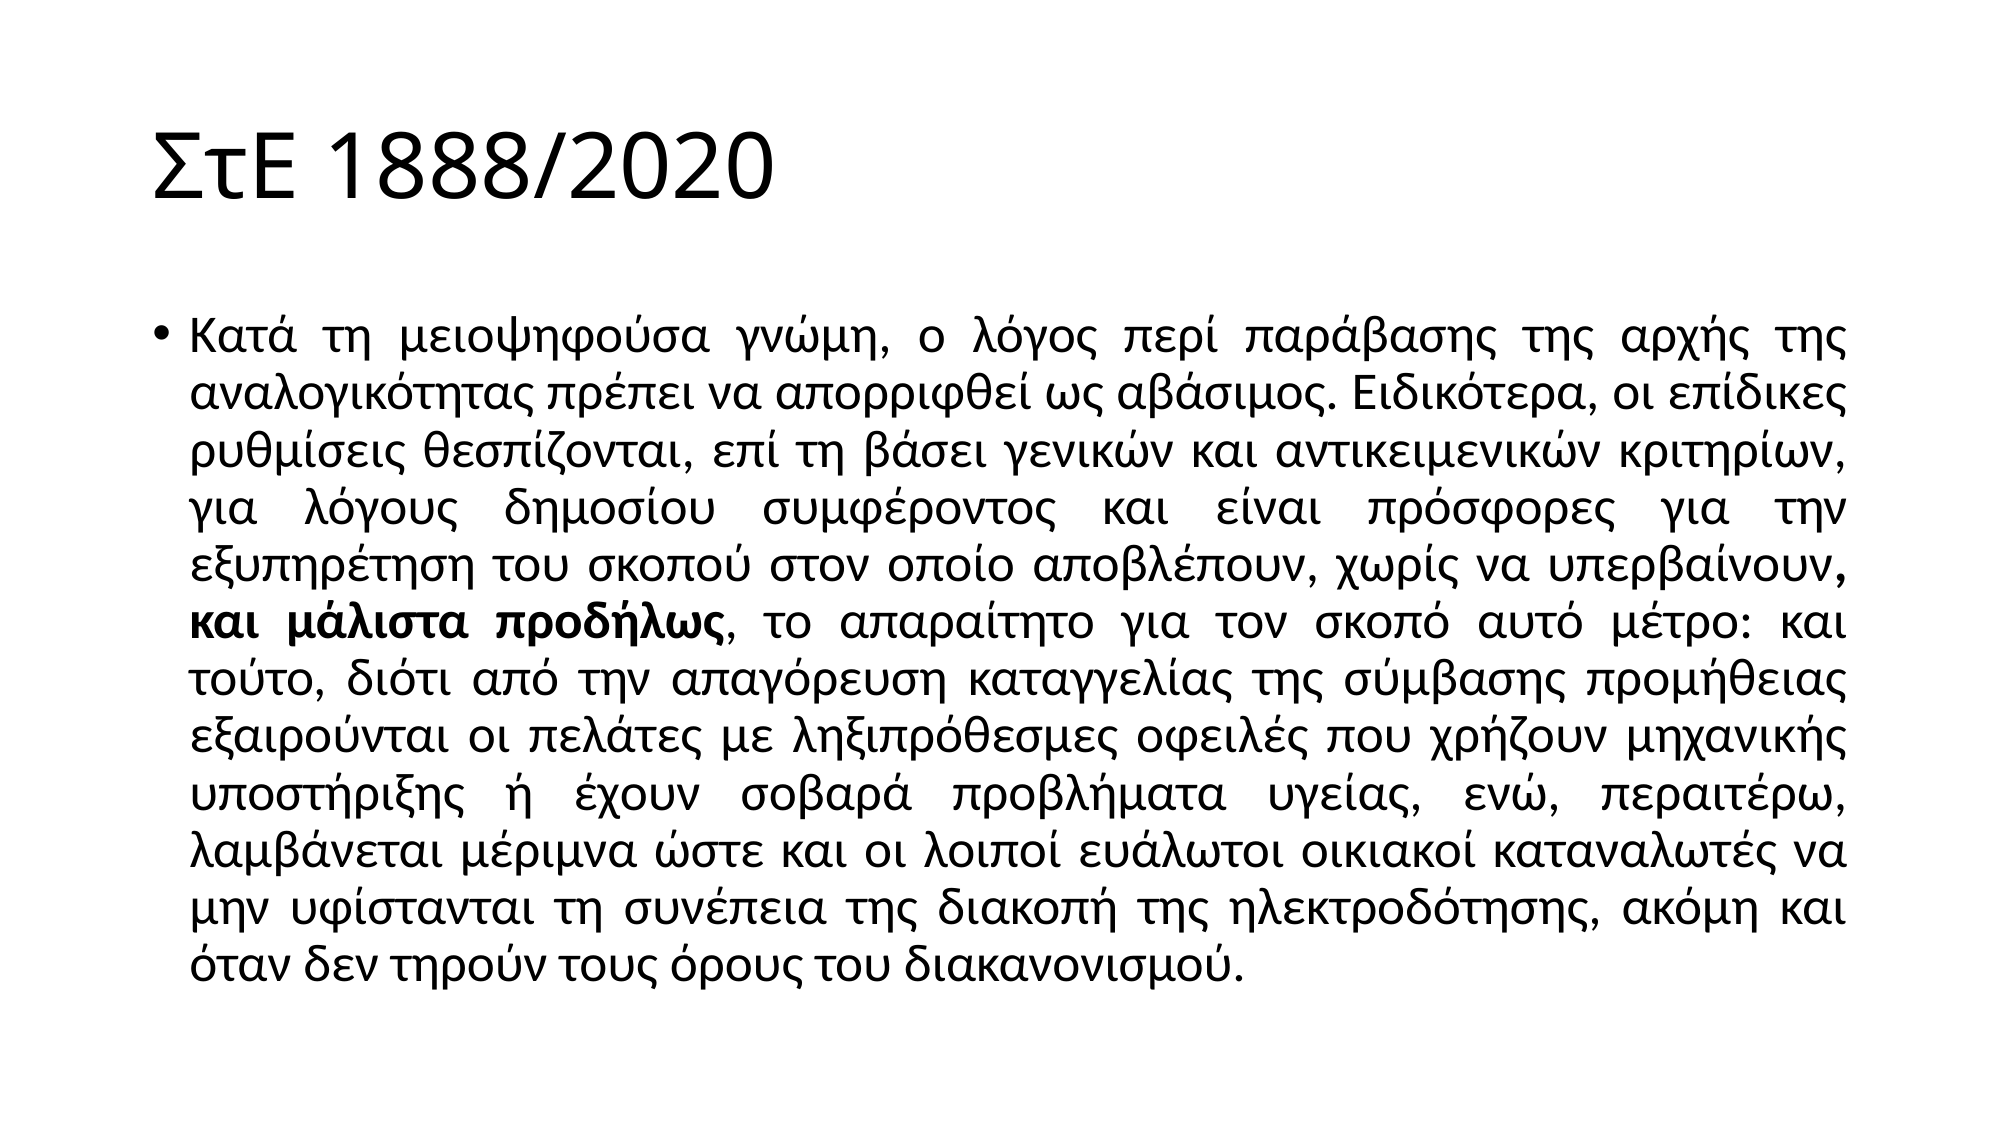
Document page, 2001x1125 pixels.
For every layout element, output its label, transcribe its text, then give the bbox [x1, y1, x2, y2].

title ΣτΕ 1888/2020 [137, 59, 1863, 278]
list Κατά τη μειοψηφούσα γνώμη, ο λόγος περί παράβασης της αρχής της αναλογικότητας πρέπει να απορριφθεί ως αβάσιμος. Ειδικότερα, οι επίδικες ρυθμίσεις θεσπίζονται, επί τη βάσει γενικών και αντικειμενικών κριτηρίων, για λόγους δημοσίου συμφέροντος και είναι πρόσφορες για την εξυπηρέτηση του σκοπού στον οποίο αποβλέπουν, χωρίς να υπερβαίνουν, και μάλιστα προδήλως, το απαραίτητο για τον σκοπό αυτό μέτρο: και τούτο, διότι από την απαγόρευση καταγγελίας της σύμβασης προμήθειας εξαιρούνται οι πελάτες με ληξιπρόθεσμες οφειλές που χρήζουν μηχανικής υποστήριξης ή έχουν σοβαρά προβλήματα υγείας, ενώ, περαιτέρω, λαμβάνεται μέριμνα ώστε και οι λοιποί ευάλωτοι οικιακοί καταναλωτές να μην υφίστανται τη συνέπεια της διακοπή της ηλεκτροδότησης, ακόμη και όταν δεν τηρούν τους όρους του διακανονισμού. [137, 299, 1863, 1014]
